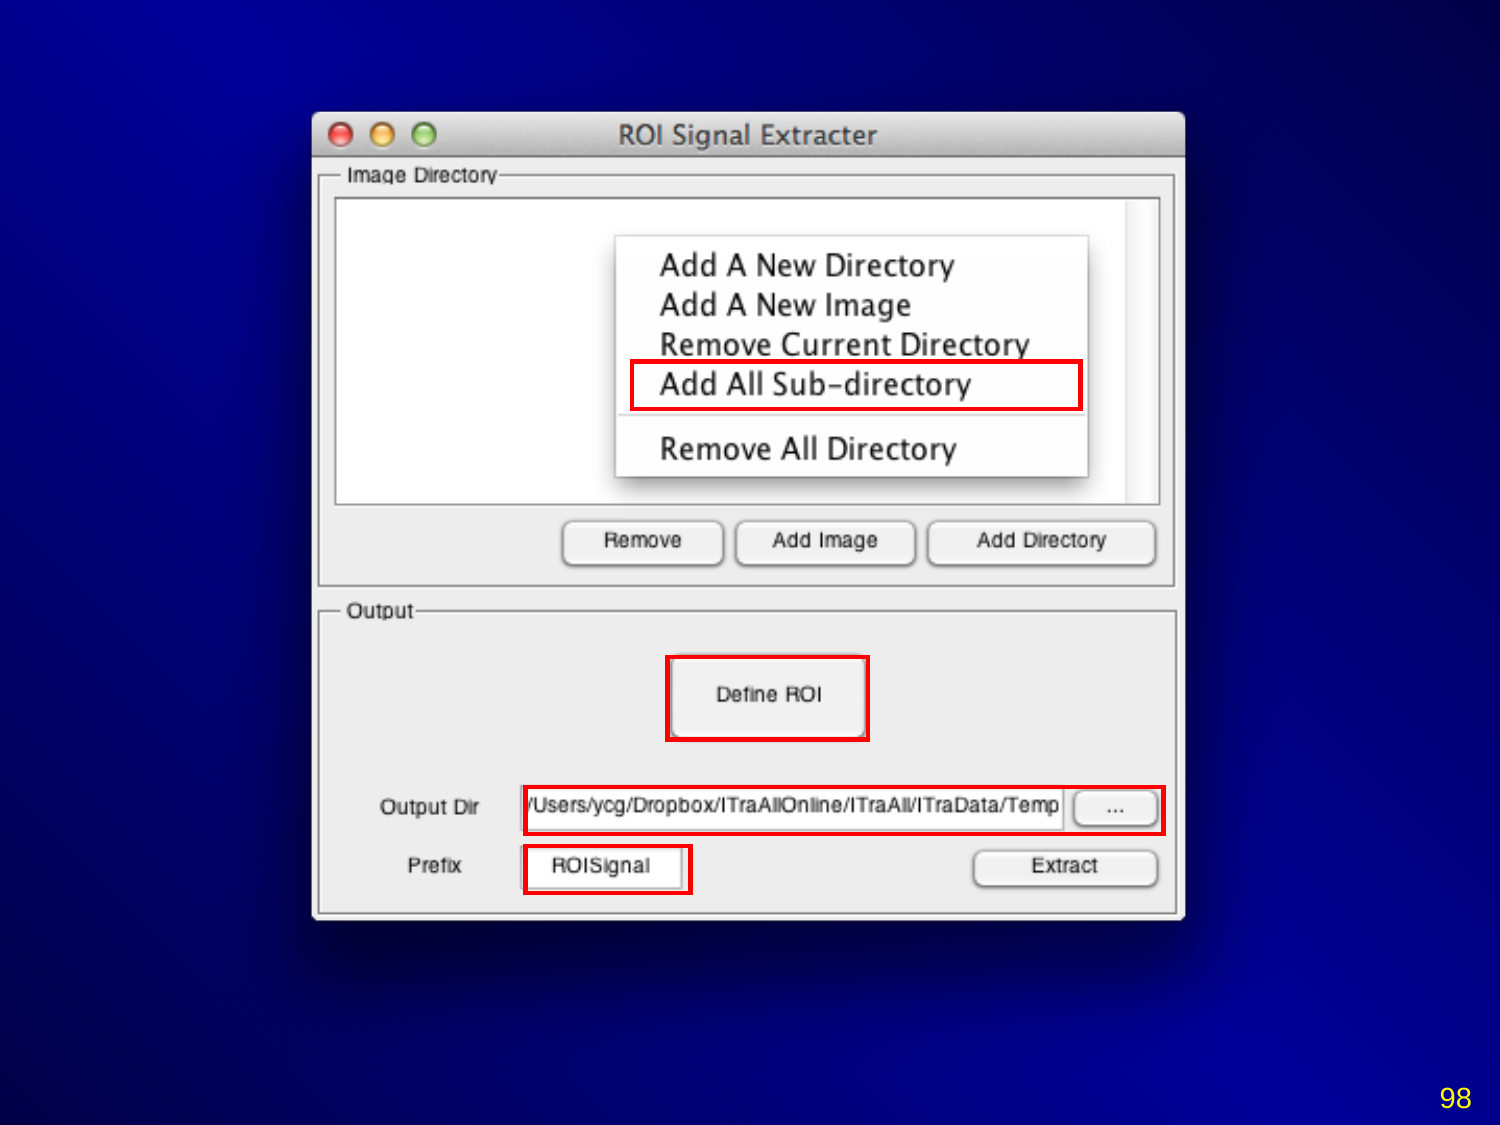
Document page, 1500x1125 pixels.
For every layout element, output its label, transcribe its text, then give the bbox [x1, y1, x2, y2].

picture [193, 39, 1305, 1086]
text_box 98 [1411, 1072, 1500, 1125]
